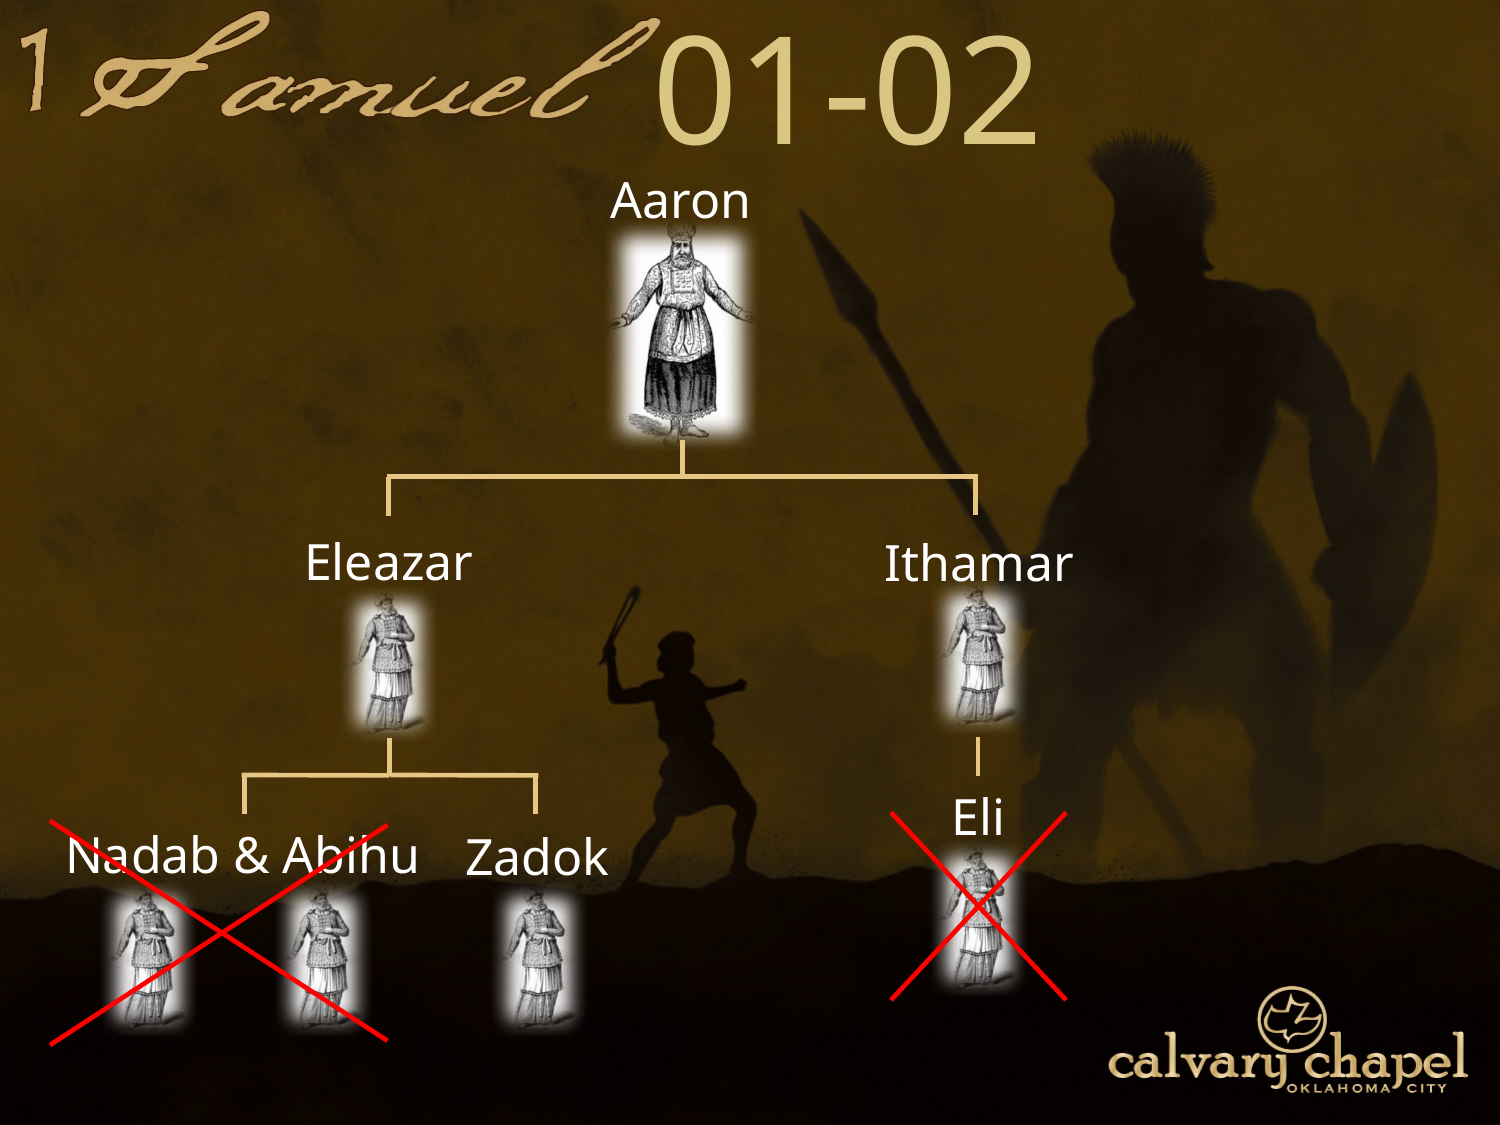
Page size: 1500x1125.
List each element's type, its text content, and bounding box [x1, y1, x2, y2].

text_box Zadok [418, 818, 657, 894]
text_box Nadab & Abihu [49, 815, 240, 820]
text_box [49, 824, 388, 1046]
text_box Nadab & Abihu [248, 815, 436, 891]
text_box Eleazar [269, 523, 508, 599]
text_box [890, 812, 1067, 1001]
text_box Eli [859, 777, 1098, 853]
text_box 01-02 [637, 0, 1450, 183]
text_box Aaron [562, 161, 801, 236]
picture [0, 0, 1500, 1125]
text_box Ithamar [860, 524, 1099, 600]
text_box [49, 820, 388, 824]
